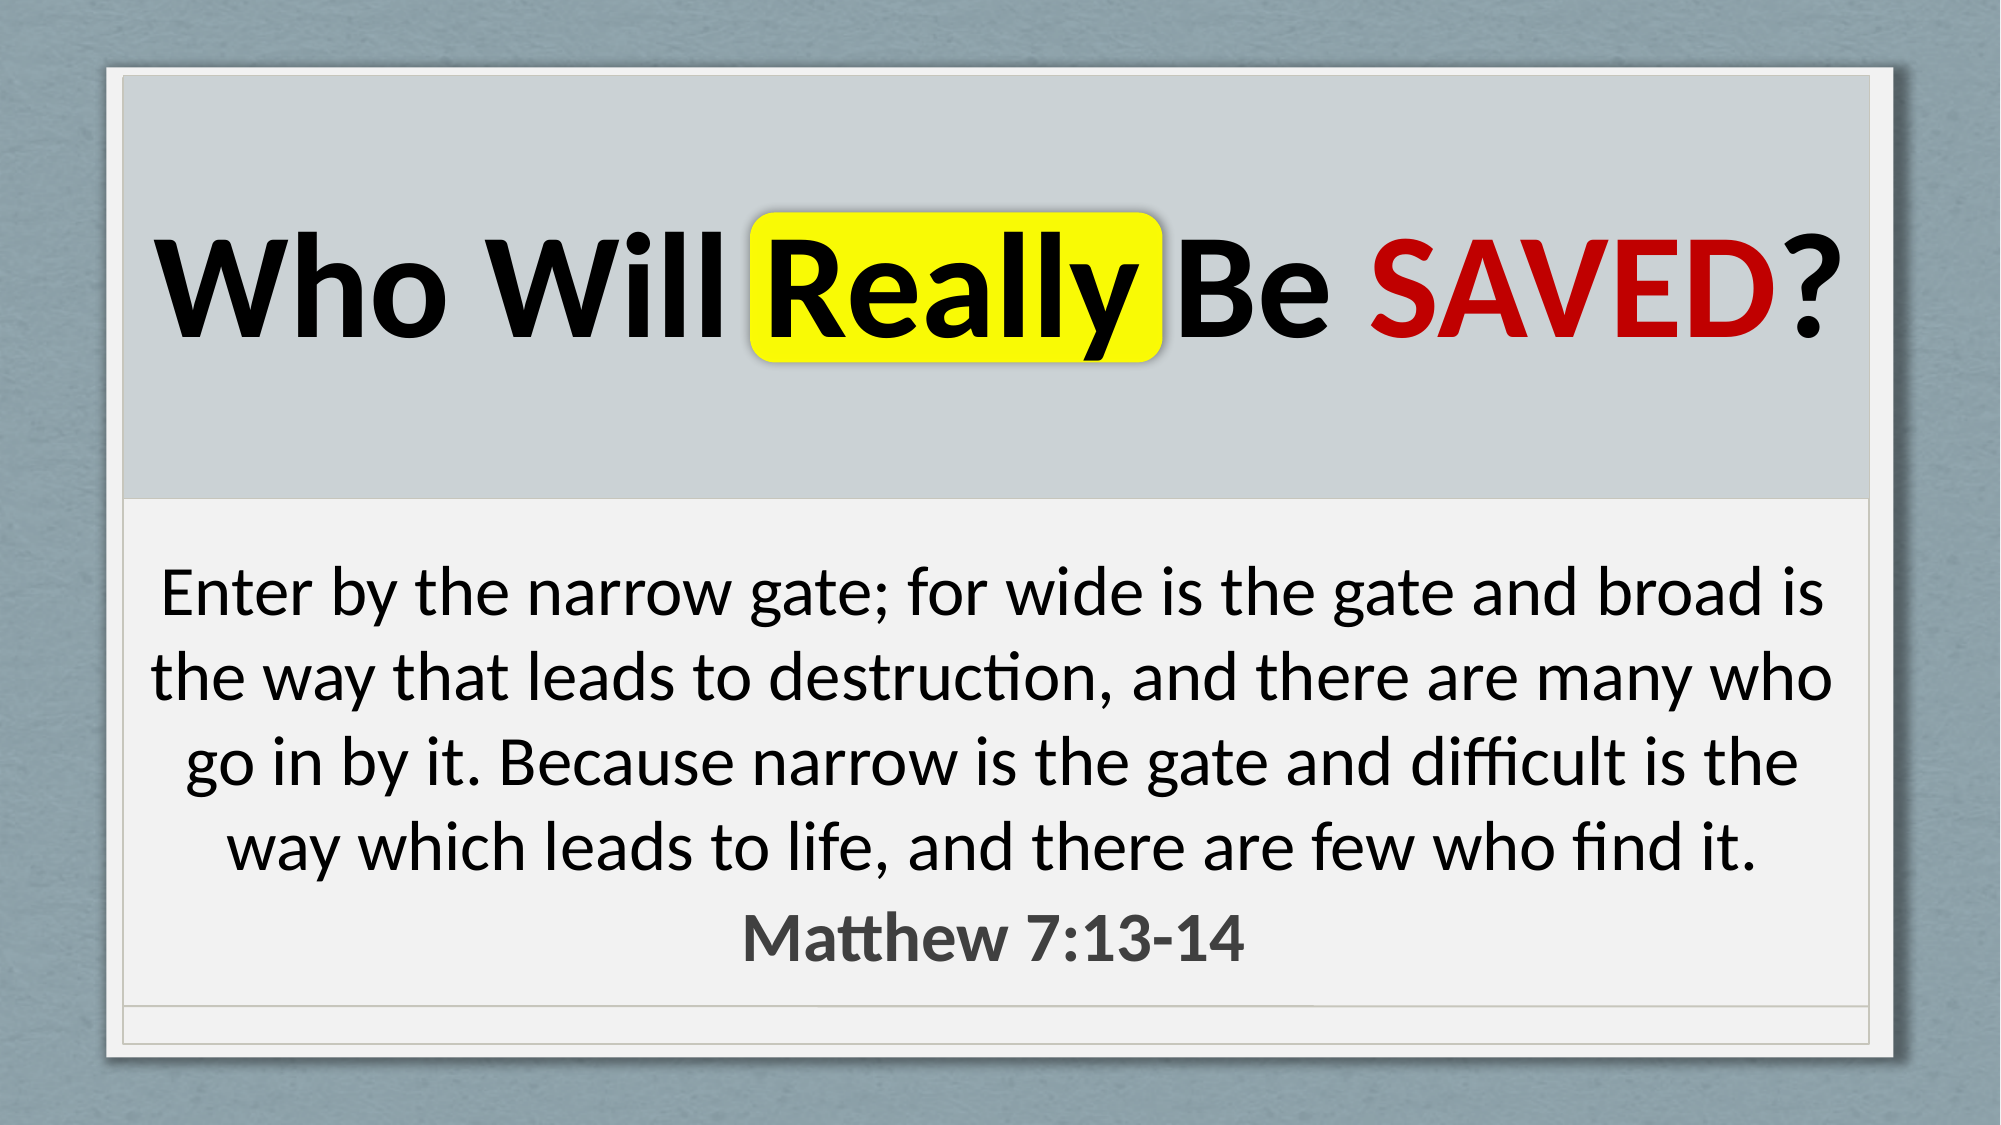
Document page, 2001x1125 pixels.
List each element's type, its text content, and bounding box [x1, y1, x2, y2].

title Who Will Really Be SAVED? [125, 187, 1875, 375]
subtitle Enter by the narrow gate; for wide is the gate and broad is the way that leads to destruction, and there are many who go in by it. Because narrow is the gate and difficult is the way which leads to life, and there are few who find it. Matthew 7:13-14 [125, 537, 1863, 1025]
